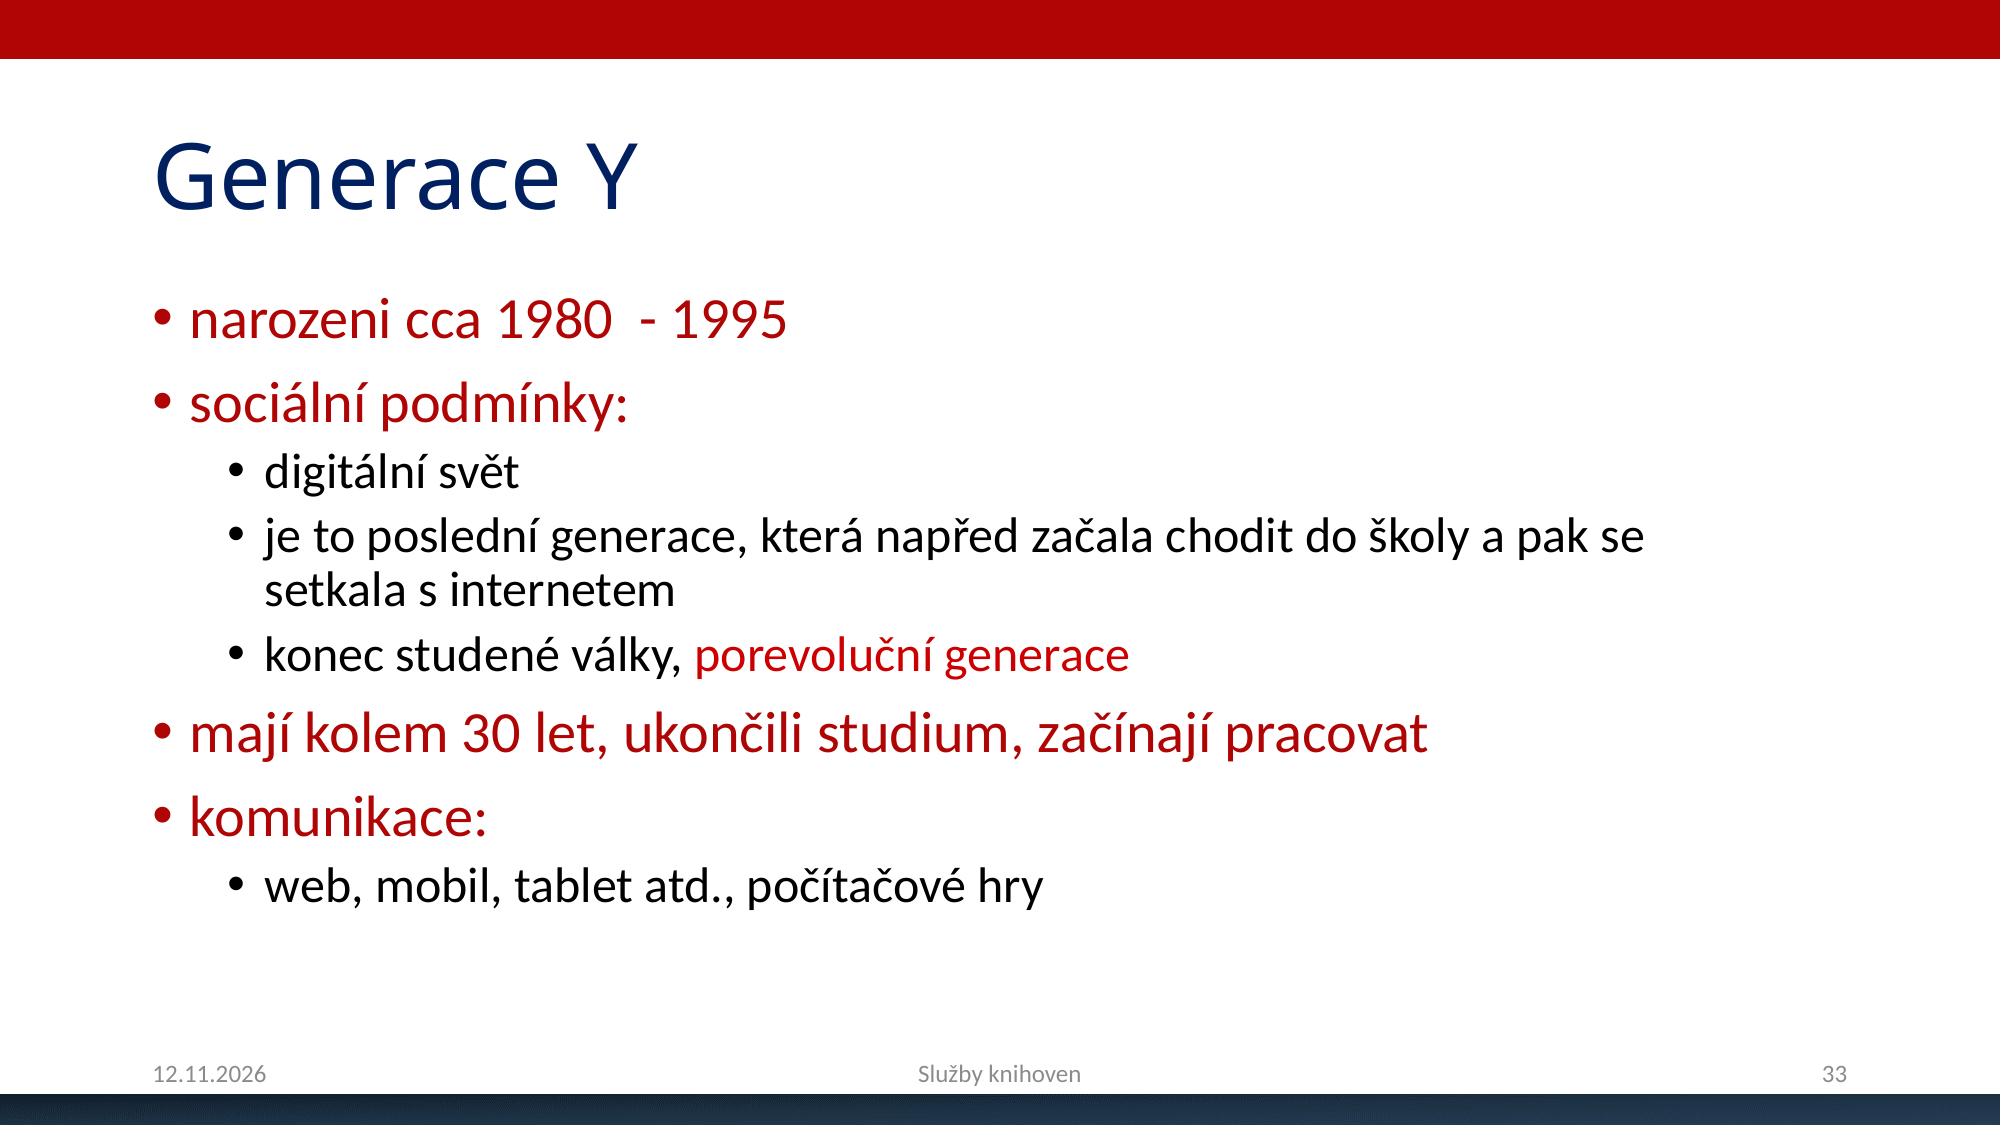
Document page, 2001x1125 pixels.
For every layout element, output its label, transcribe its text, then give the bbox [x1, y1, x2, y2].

picture [0, 1094, 2000, 1125]
picture [0, 0, 2000, 59]
footer Služby knihoven [662, 1042, 1338, 1094]
title Generace Y [137, 59, 1863, 278]
slide_number 33 [1412, 1042, 1863, 1094]
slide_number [137, 1042, 588, 1094]
list narozeni cca 1980 - 1995 sociální podmínky: digitální svět je to poslední generace, která napřed začala chodit do školy a pak se setkala s internetem konec studené války, porevoluční generace mají kolem 30 let, ukončili studium, začínají pracovat komunikace: web, mobil, tablet atd., počítačové hry [137, 280, 1717, 972]
